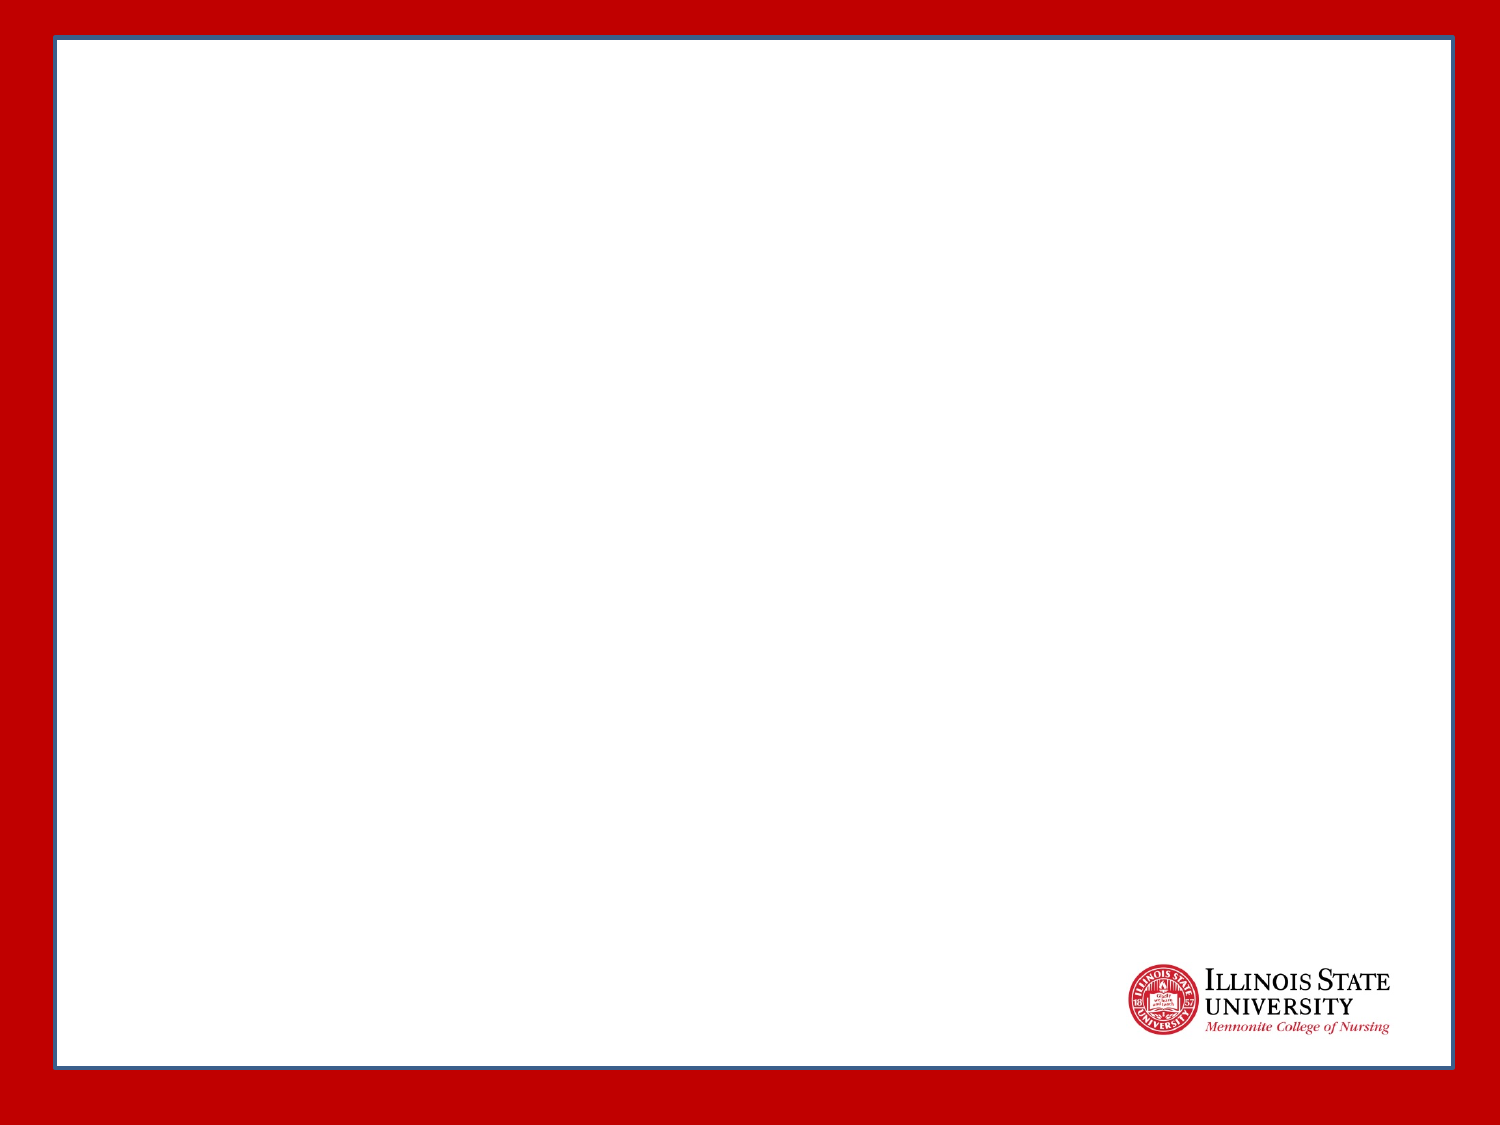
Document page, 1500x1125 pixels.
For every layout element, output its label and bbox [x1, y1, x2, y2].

text_box [53, 35, 1455, 1070]
picture [1125, 962, 1413, 1051]
